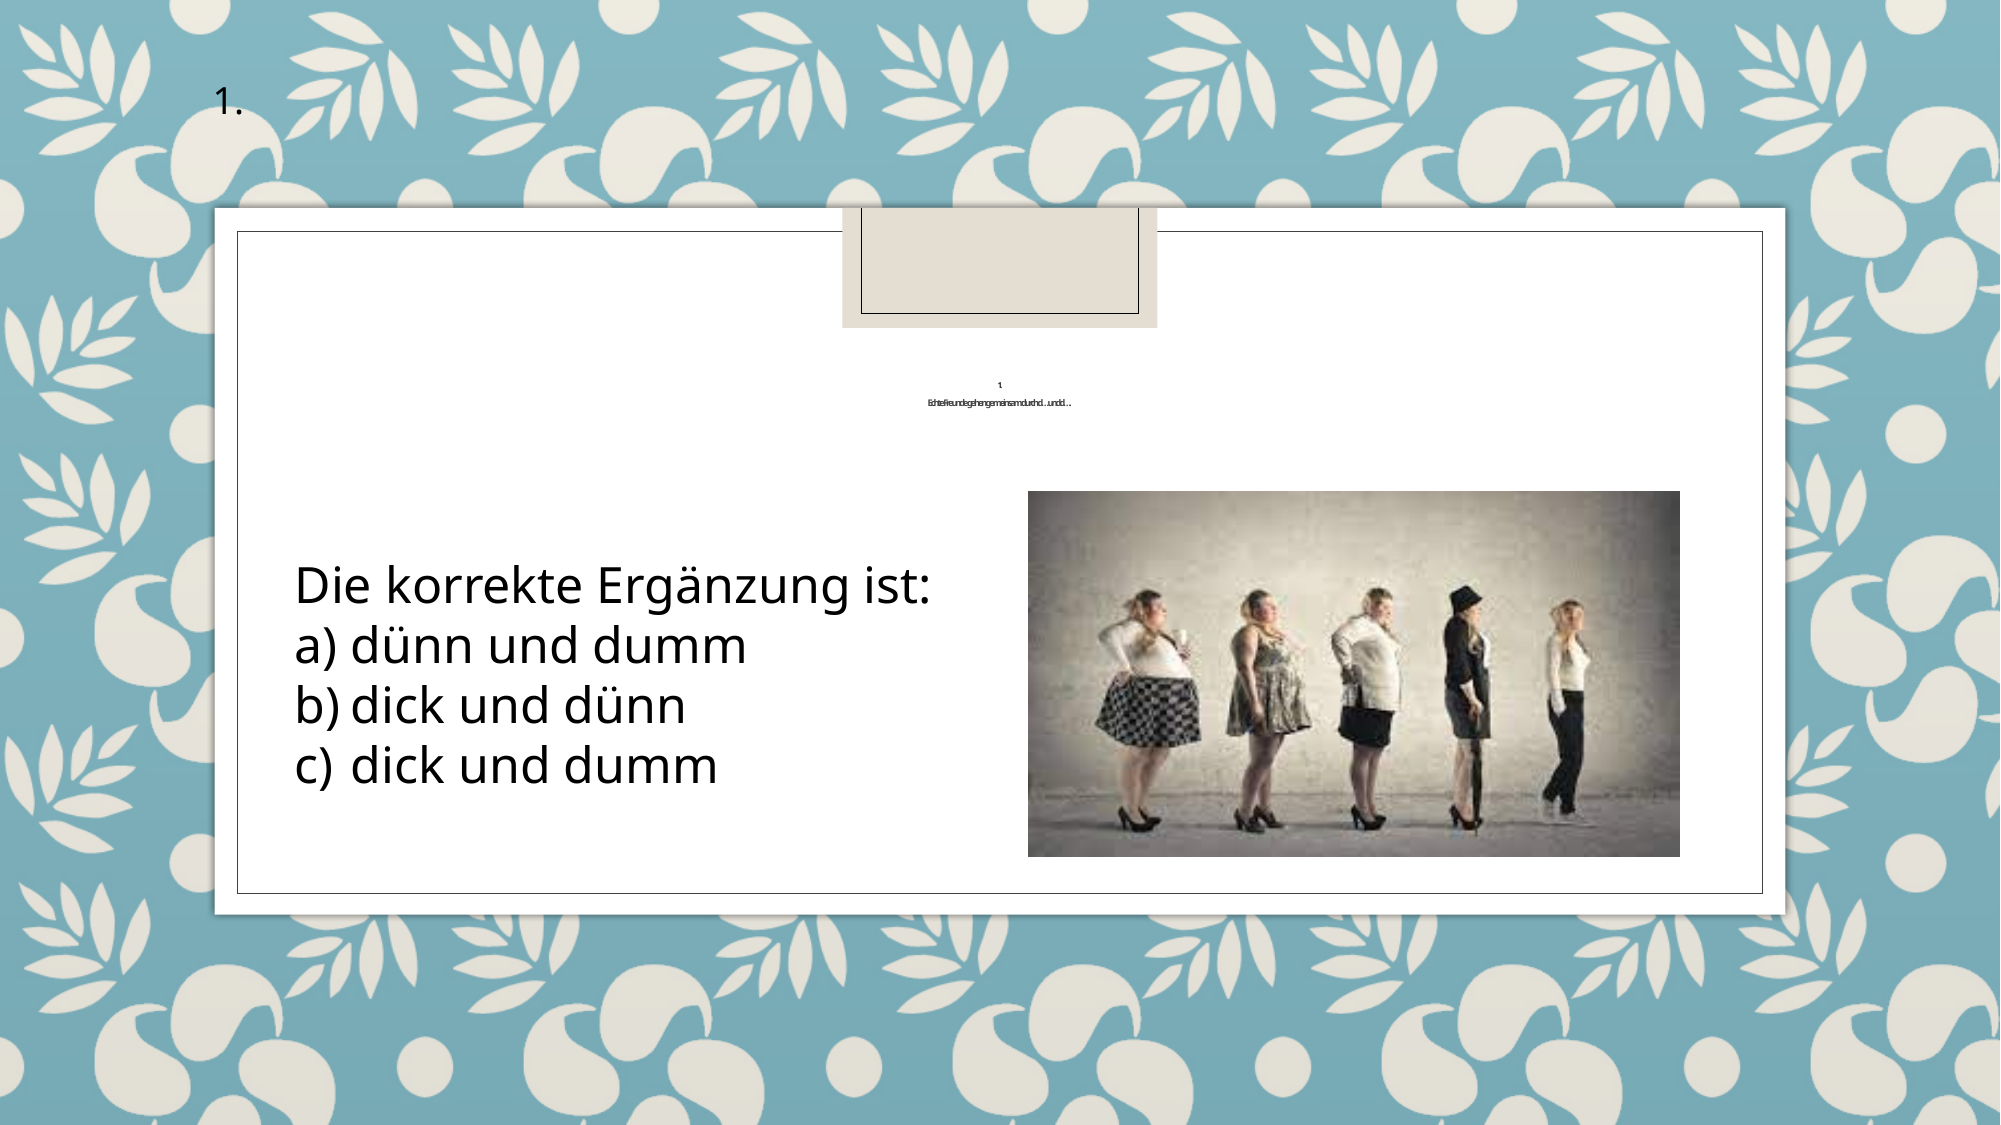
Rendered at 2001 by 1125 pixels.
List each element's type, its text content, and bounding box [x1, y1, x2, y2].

picture [1028, 491, 1680, 857]
title 1. Echte Freunde gehen gemeinsam durch d… und d…. [128, 316, 1872, 485]
text_box 1. [197, 69, 260, 130]
text_box Die korrekte Ergänzung ist: dünn und dumm dick und dünn dick und dumm [279, 546, 1022, 846]
